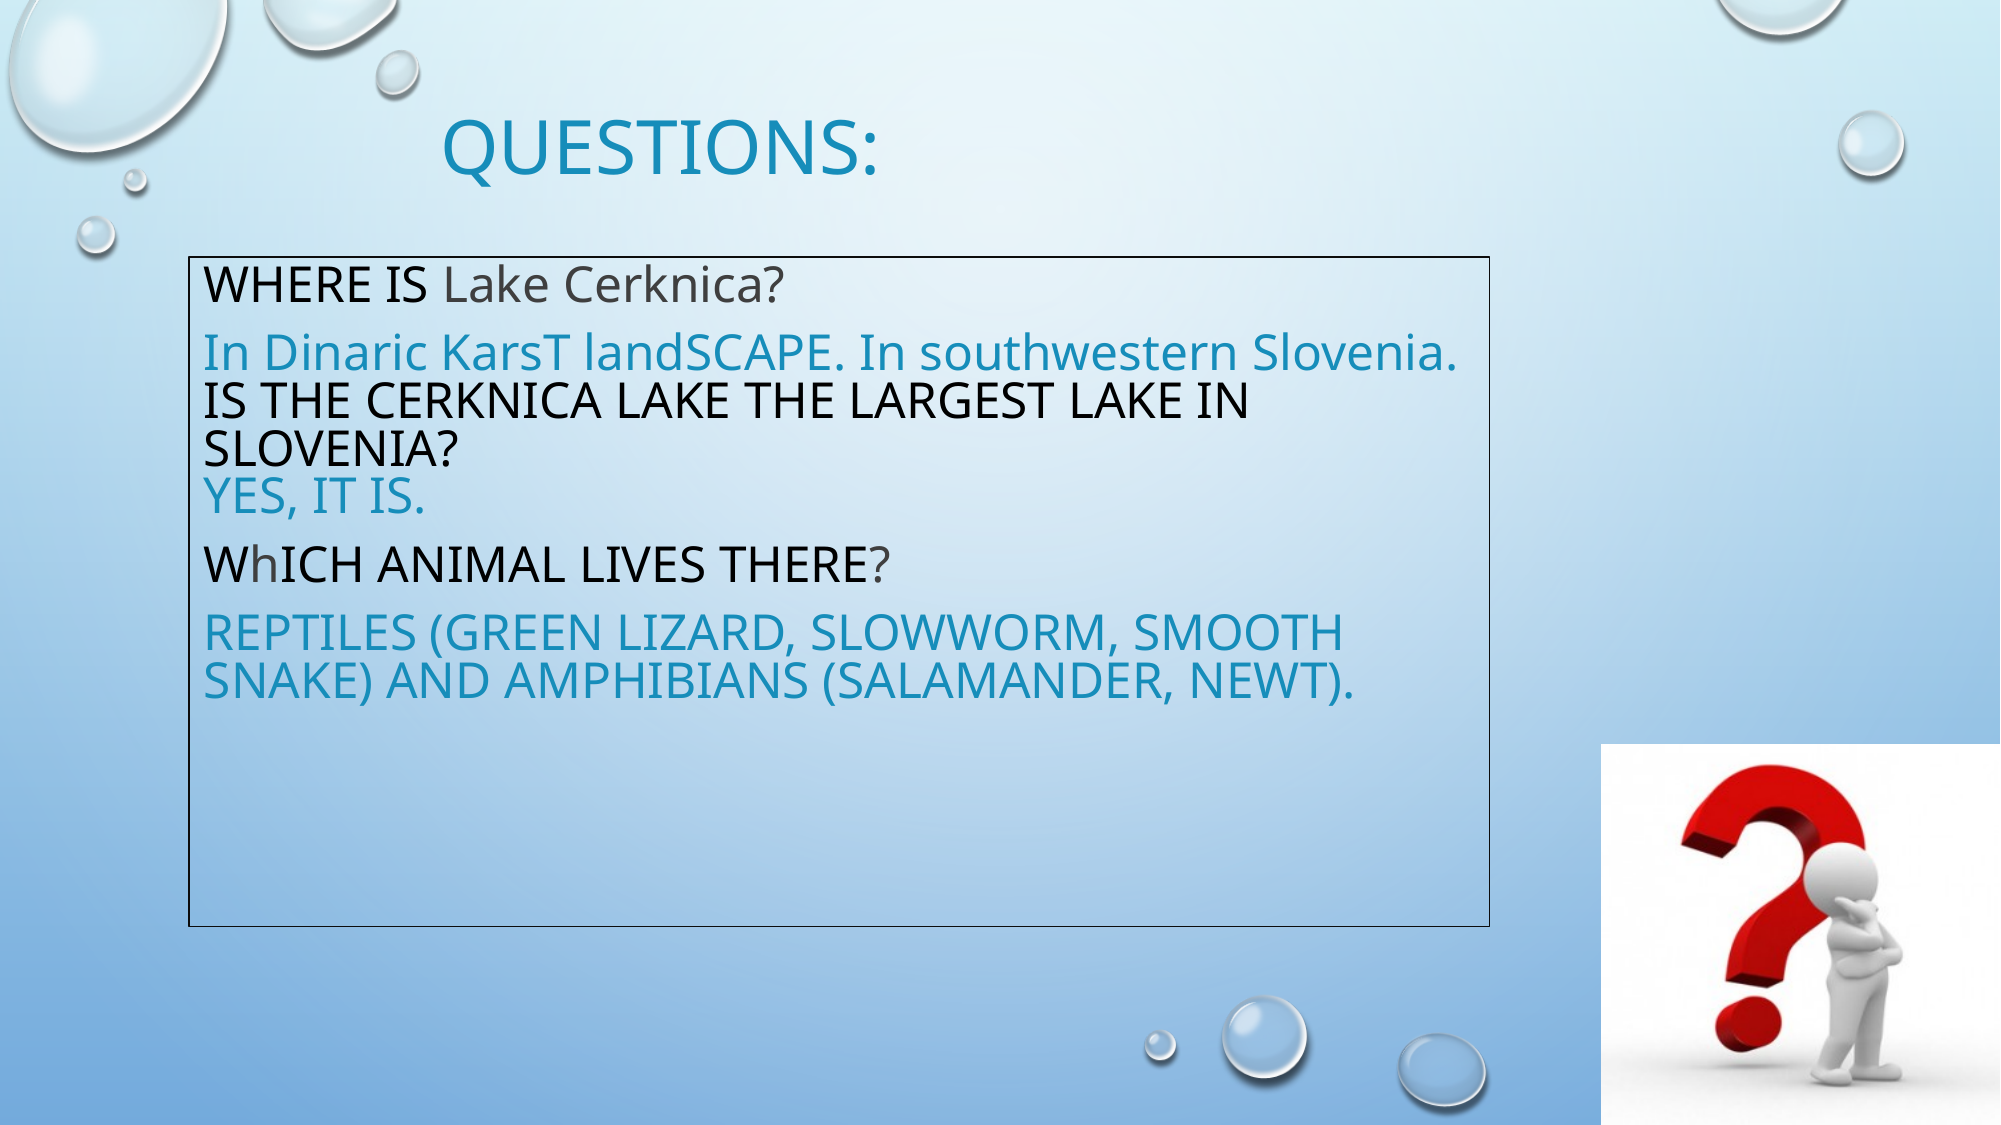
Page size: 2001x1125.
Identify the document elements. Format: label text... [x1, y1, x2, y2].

list Where is Lake Cerknica? In Dinaric Karst landscape. In southwestern Slovenia. Is the Cerknica Lake the largest lake in Slovenia? Yes, it is. Which animal lives there? REPTILES (green lizard, slowworm, smooth snake) and AMPHIBIANS (salamander, newt). [189, 256, 1490, 927]
picture [0, 0, 2000, 1125]
title QUESTIONS: [425, 102, 1888, 257]
